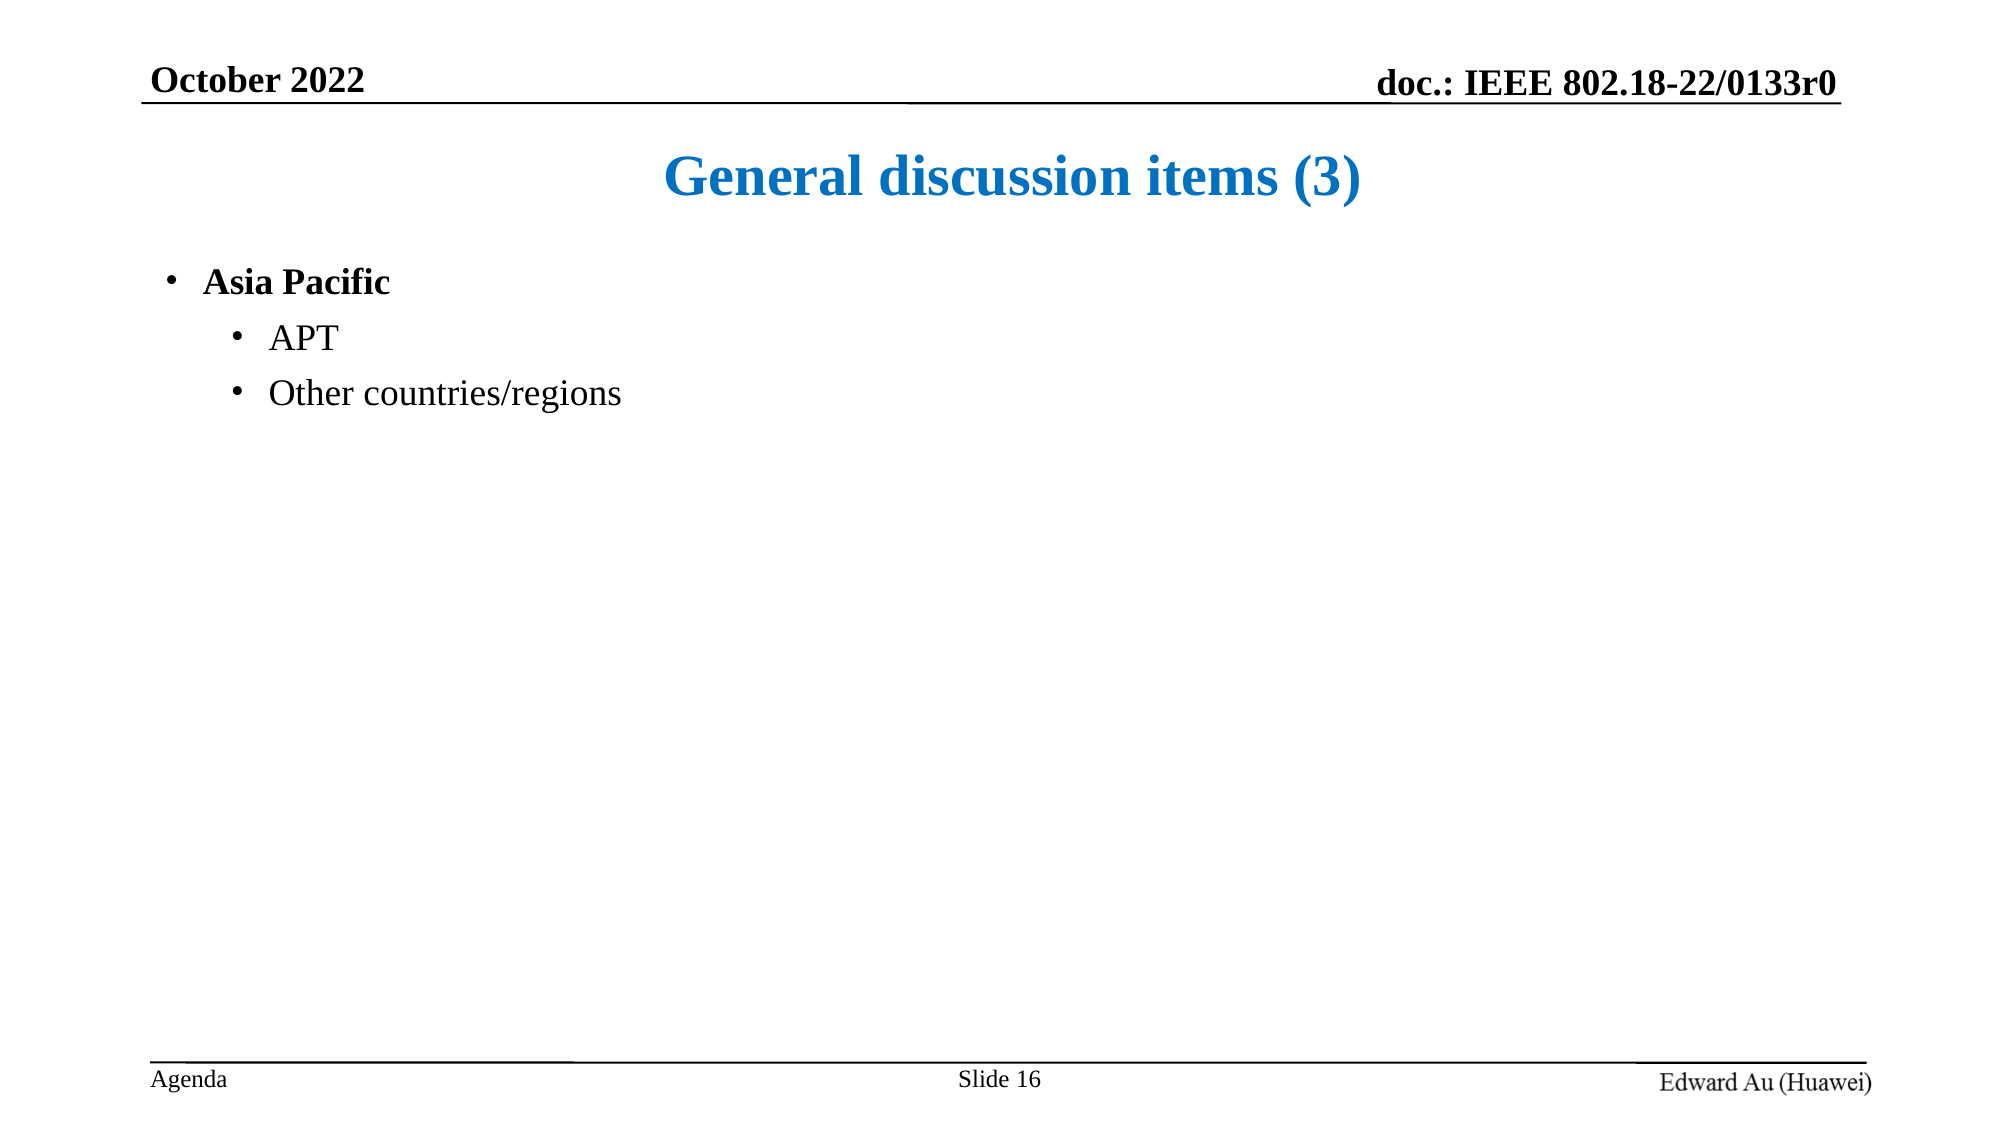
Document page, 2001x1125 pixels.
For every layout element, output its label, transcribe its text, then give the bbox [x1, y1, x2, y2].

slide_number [149, 54, 651, 101]
title General discussion items (3) [162, 99, 1864, 246]
picture [1174, 1058, 1887, 1113]
list Asia Pacific APT Other countries/regions [149, 249, 1869, 1059]
slide_number Slide 16 [933, 1061, 1067, 1123]
